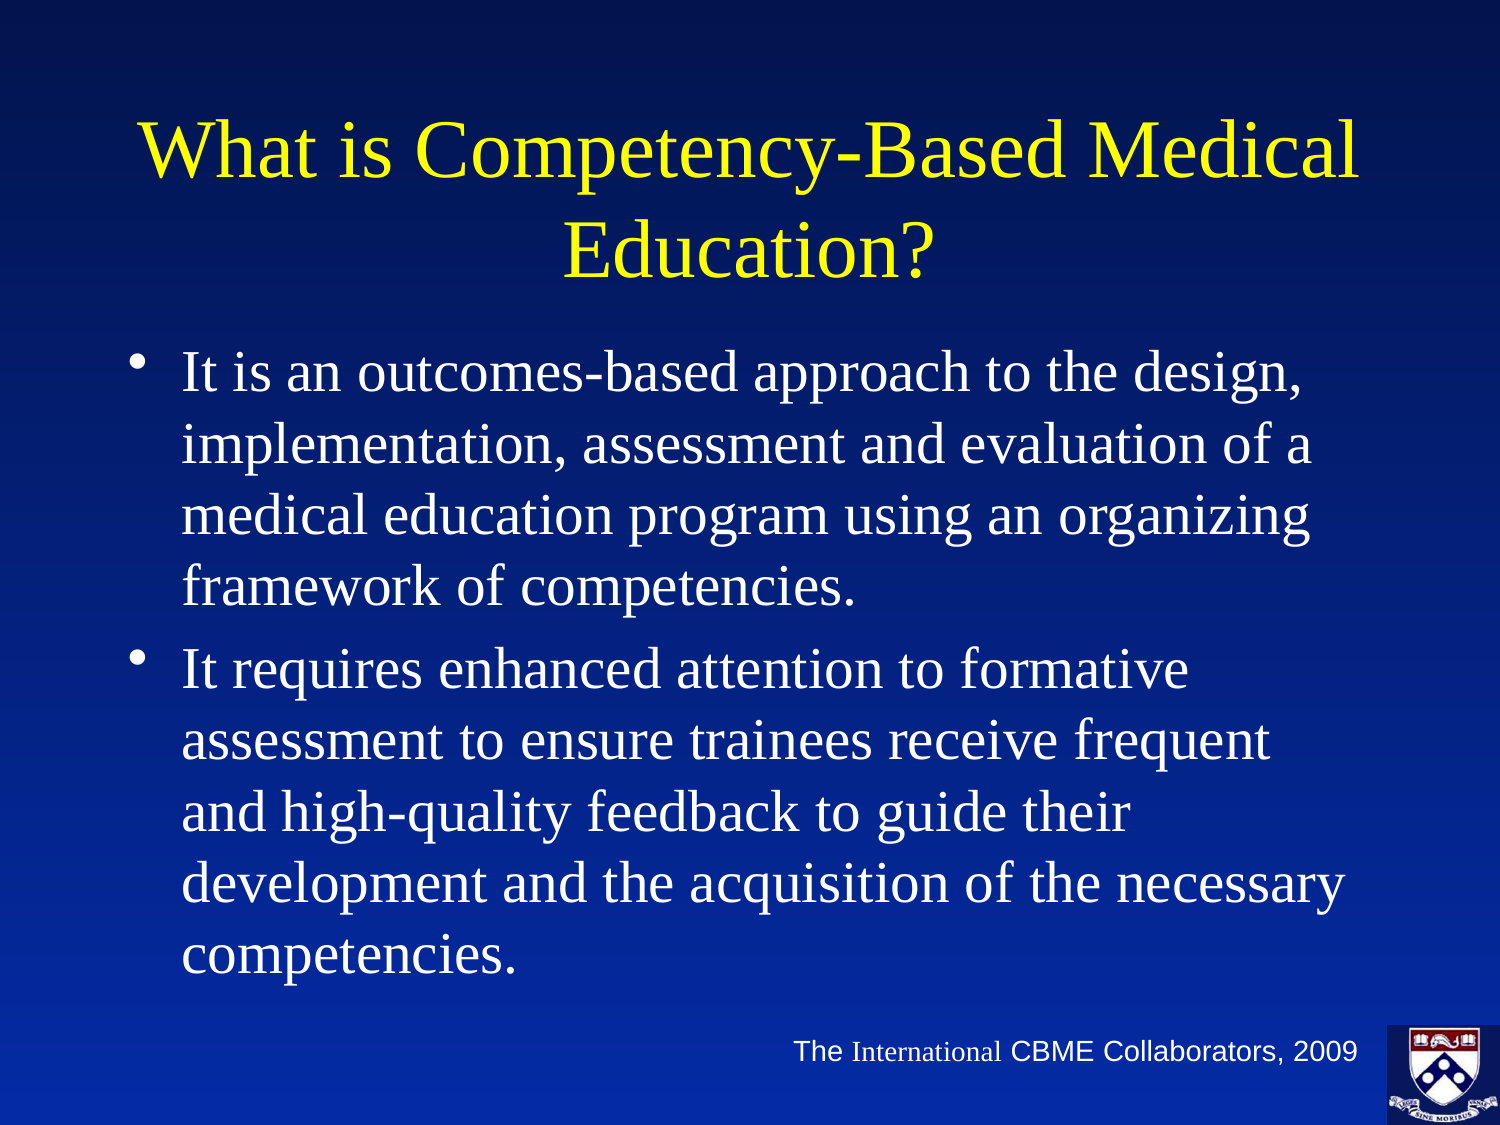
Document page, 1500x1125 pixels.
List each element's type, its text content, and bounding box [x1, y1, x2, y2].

list It is an outcomes-based approach to the design, implementation, assessment and evaluation of a medical education program using an organizing framework of competencies. It requires enhanced attention to formative assessment to ensure trainees receive frequent and high-quality feedback to guide their development and the acquisition of the necessary competencies. [112, 324, 1388, 1001]
picture [1387, 1025, 1500, 1125]
text_box The International CBME Collaborators, 2009 [778, 1024, 1374, 1075]
title What is Competency-Based Medical Education? [112, 99, 1388, 288]
